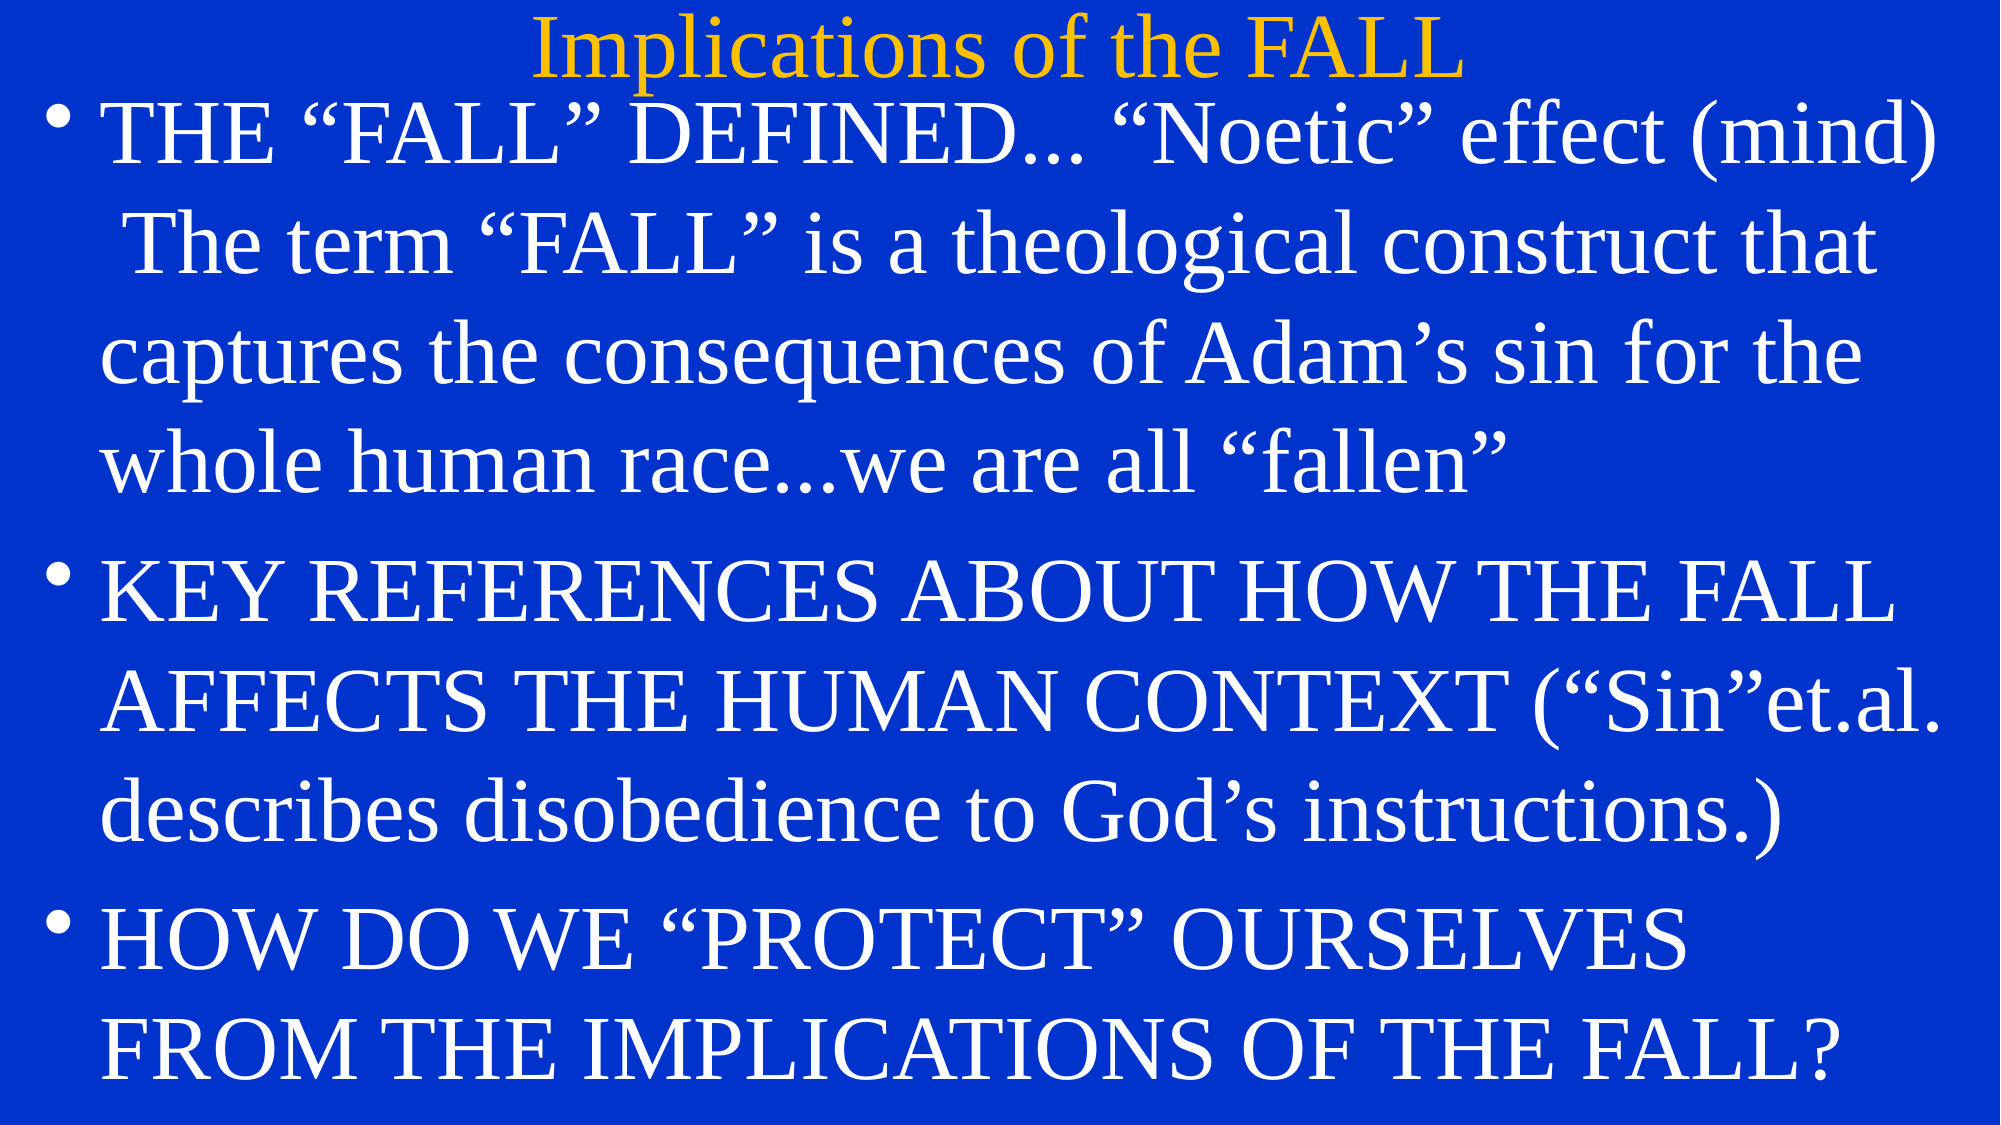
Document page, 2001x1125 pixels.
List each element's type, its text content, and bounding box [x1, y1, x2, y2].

list THE “FALL” DEFINED... “Noetic” effect (mind) The term “FALL” is a theological construct that captures the consequences of Adam’s sin for the whole human race...we are all “fallen” KEY REFERENCES ABOUT HOW THE FALL AFFECTS THE HUMAN CONTEXT (“Sin”et.al. describes disobedience to God’s instructions.) HOW DO WE “PROTECT” OURSELVES FROM THE IMPLICATIONS OF THE FALL? [28, 63, 1979, 1125]
title Implications of the FALL [150, 0, 1850, 63]
